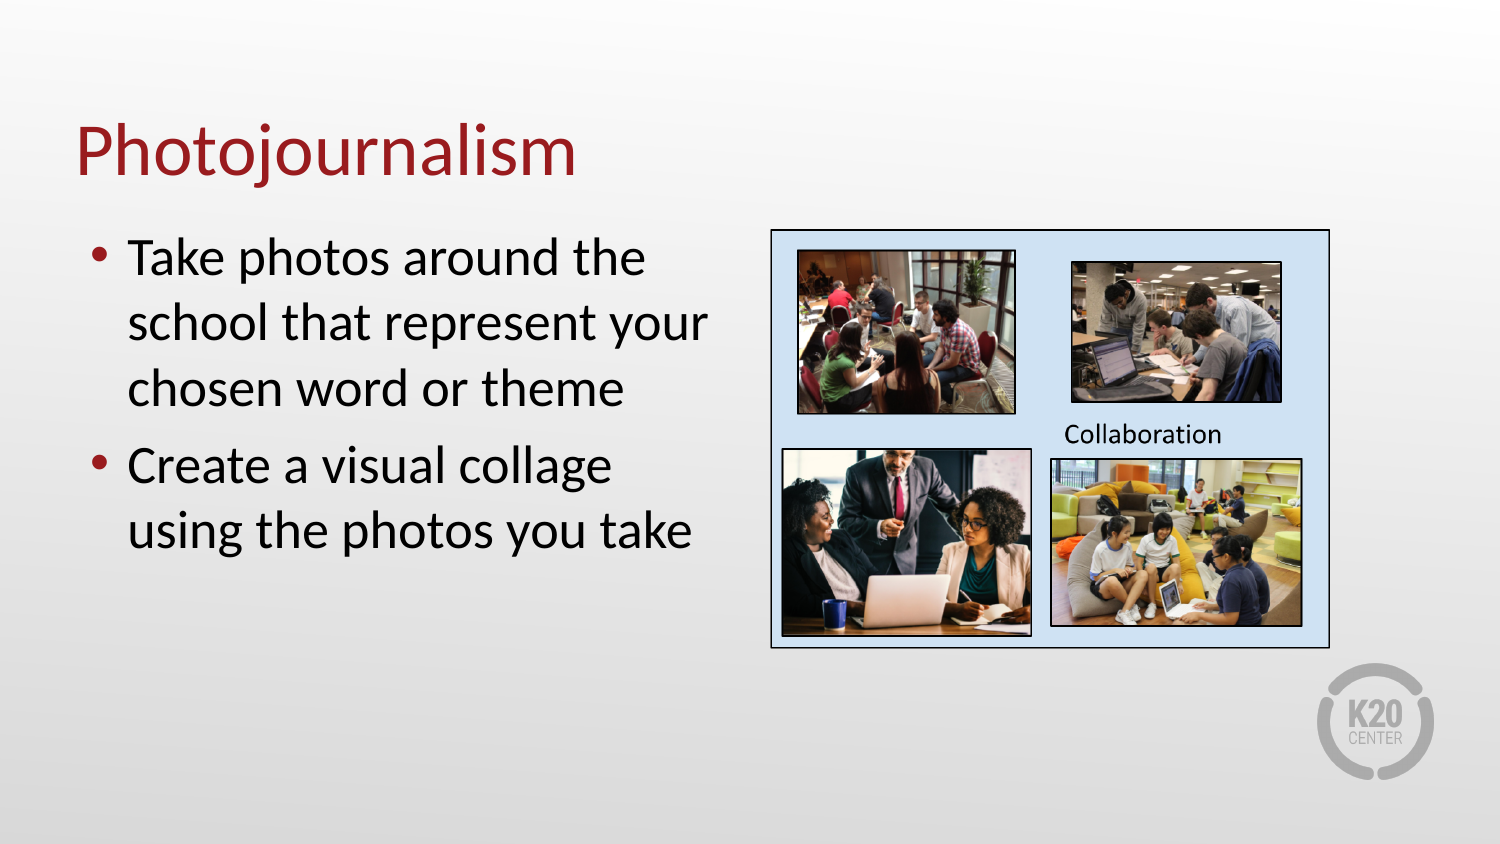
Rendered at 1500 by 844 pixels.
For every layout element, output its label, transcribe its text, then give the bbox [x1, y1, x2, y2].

picture [752, 214, 1451, 797]
list Take photos around the school that represent your chosen word or theme Create a visual collage using the photos you take [75, 214, 753, 808]
title Photojournalism [75, 50, 1425, 191]
